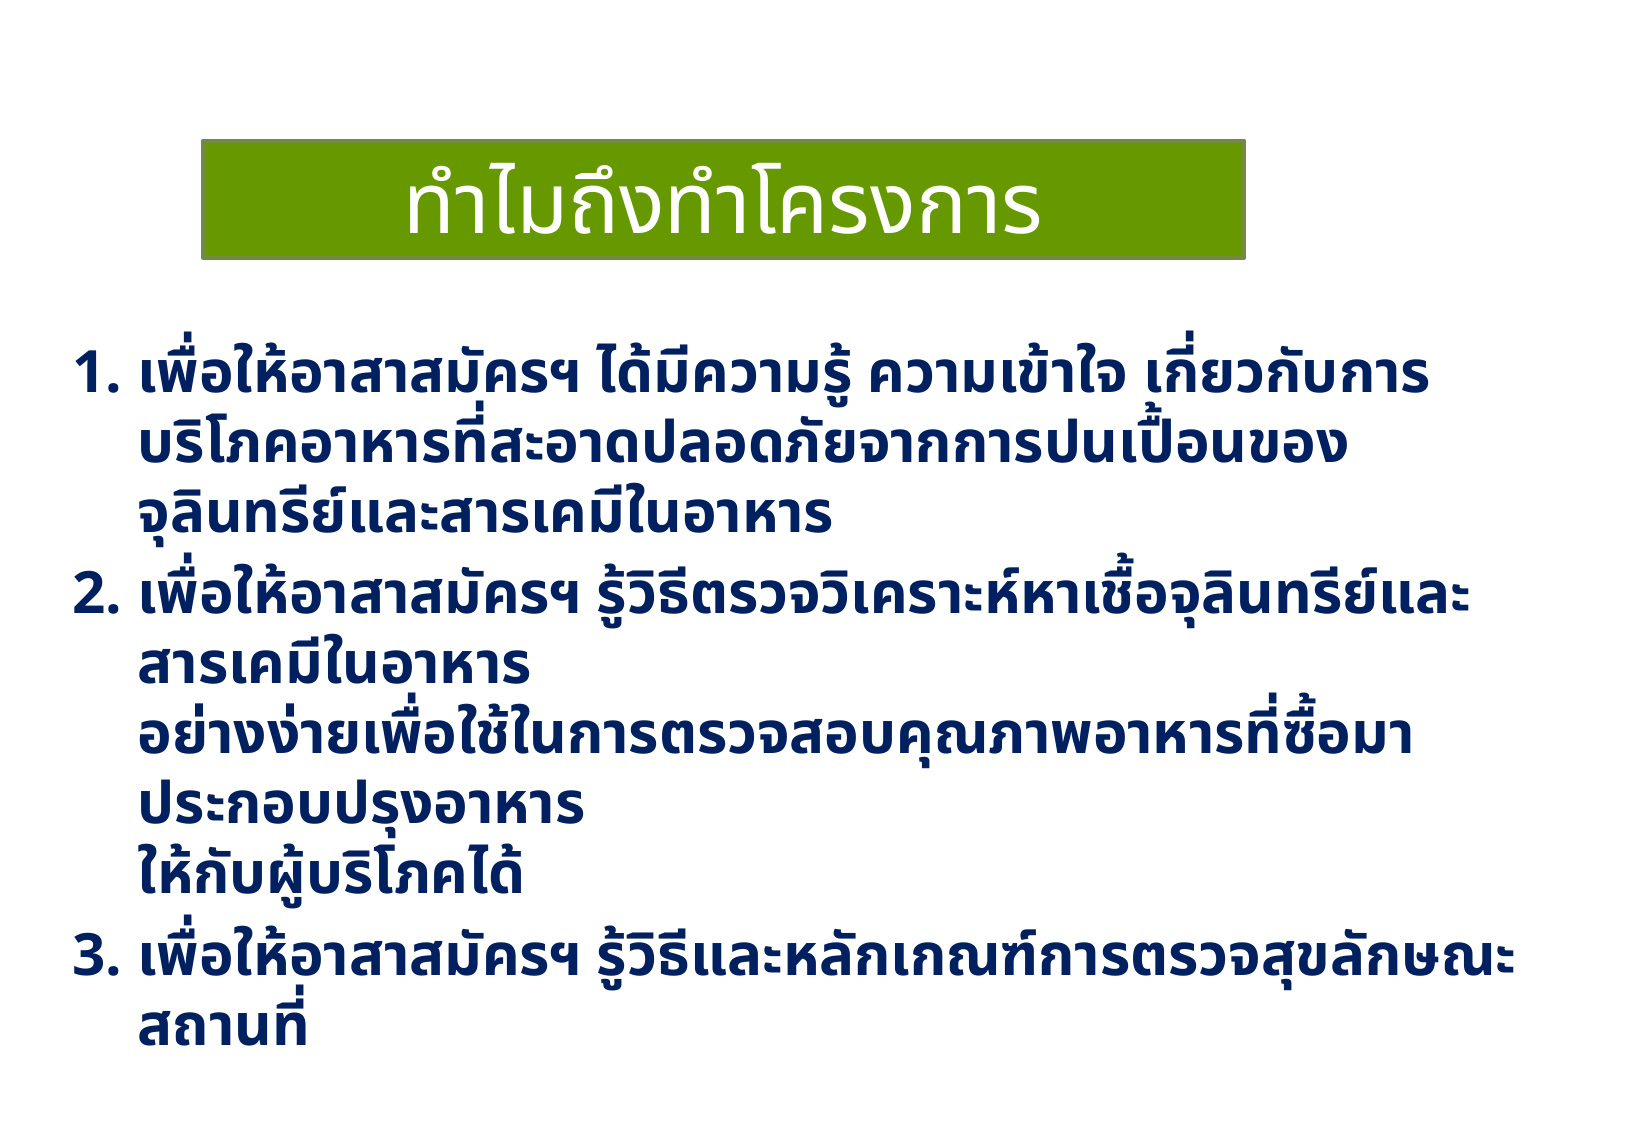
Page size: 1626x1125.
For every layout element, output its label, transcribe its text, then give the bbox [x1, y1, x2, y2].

title ทำไมถึงทำโครงการ [201, 139, 1246, 260]
list 1. เพื่อให้อาสาสมัครฯ ได้มีความรู้ ความเข้าใจ เกี่ยวกับการบริโภคอาหารที่สะอาดปลอดภัยจากการปนเปื้อนของจุลินทรีย์และสารเคมีในอาหาร 2. เพื่อให้อาสาสมัครฯ รู้วิธีตรวจวิเคราะห์หาเชื้อจุลินทรีย์และสารเคมีในอาหาร อย่างง่ายเพื่อใช้ในการตรวจสอบคุณภาพอาหารที่ซื้อมาประกอบปรุงอาหาร ให้กับผู้บริโภคได้ 3. เพื่อให้อาสาสมัครฯ รู้วิธีและหลักเกณฑ์การตรวจสุขลักษณะสถานที่ [57, 326, 1556, 804]
